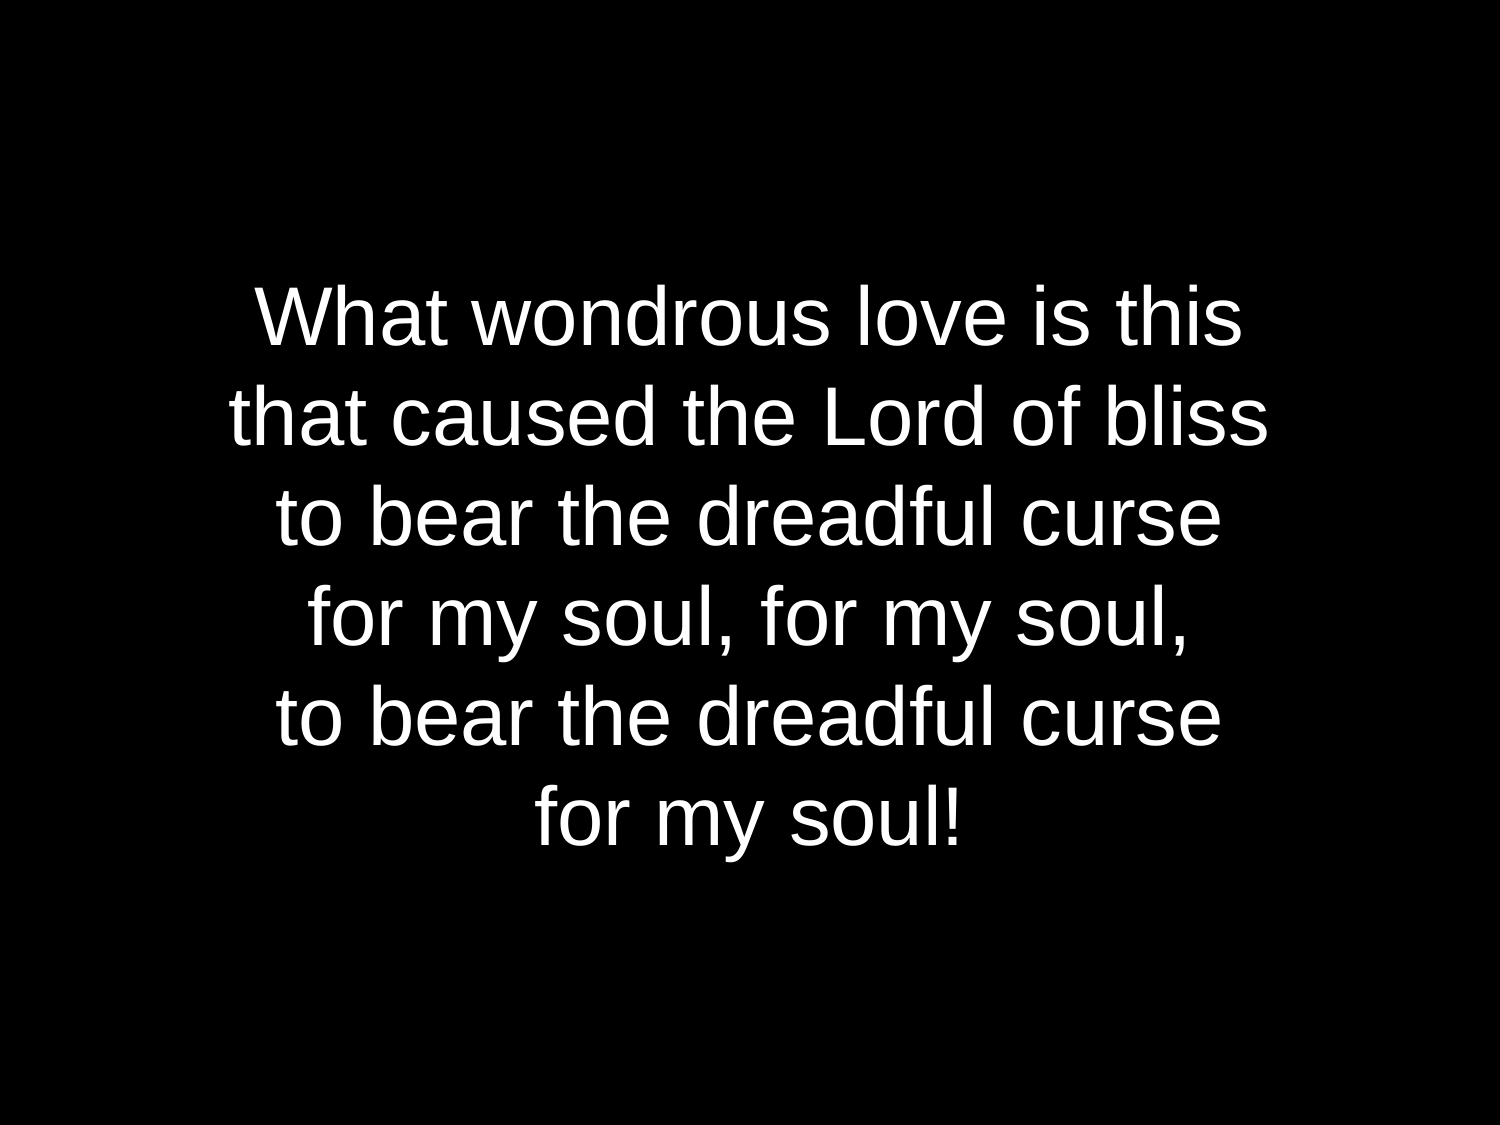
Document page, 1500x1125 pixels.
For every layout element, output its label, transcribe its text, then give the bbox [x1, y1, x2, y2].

text_box What wondrous love is this that caused the Lord of bliss to bear the dreadful curse for my soul, for my soul, to bear the dreadful curse for my soul! [30, 254, 1470, 870]
